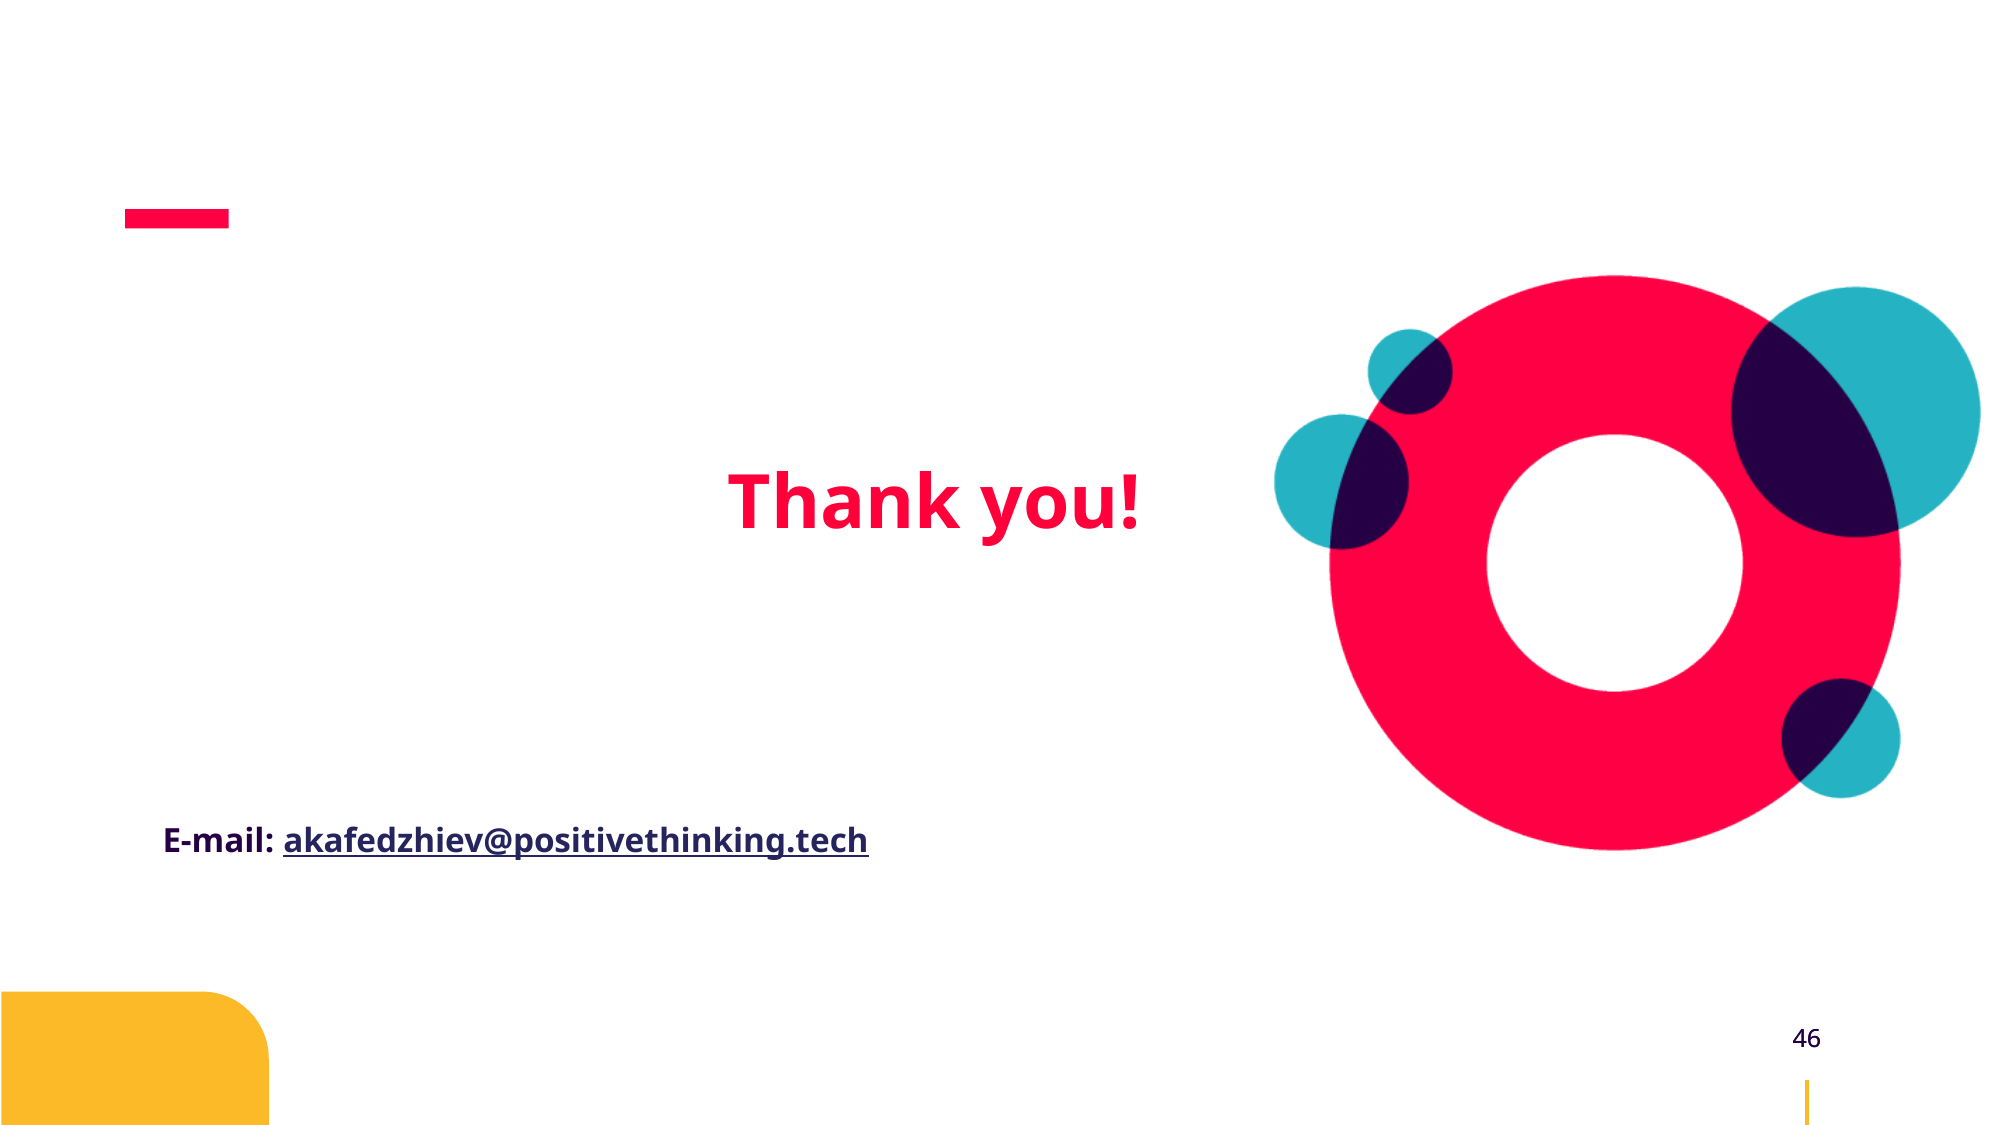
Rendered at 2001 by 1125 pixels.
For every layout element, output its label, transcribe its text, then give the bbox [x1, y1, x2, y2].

list E-mail: akafedzhiev@positivethinking.tech [110, 812, 1205, 901]
title Thank you! [712, 426, 1234, 583]
picture [1014, 1, 2001, 1125]
picture [251, 1012, 258, 1020]
